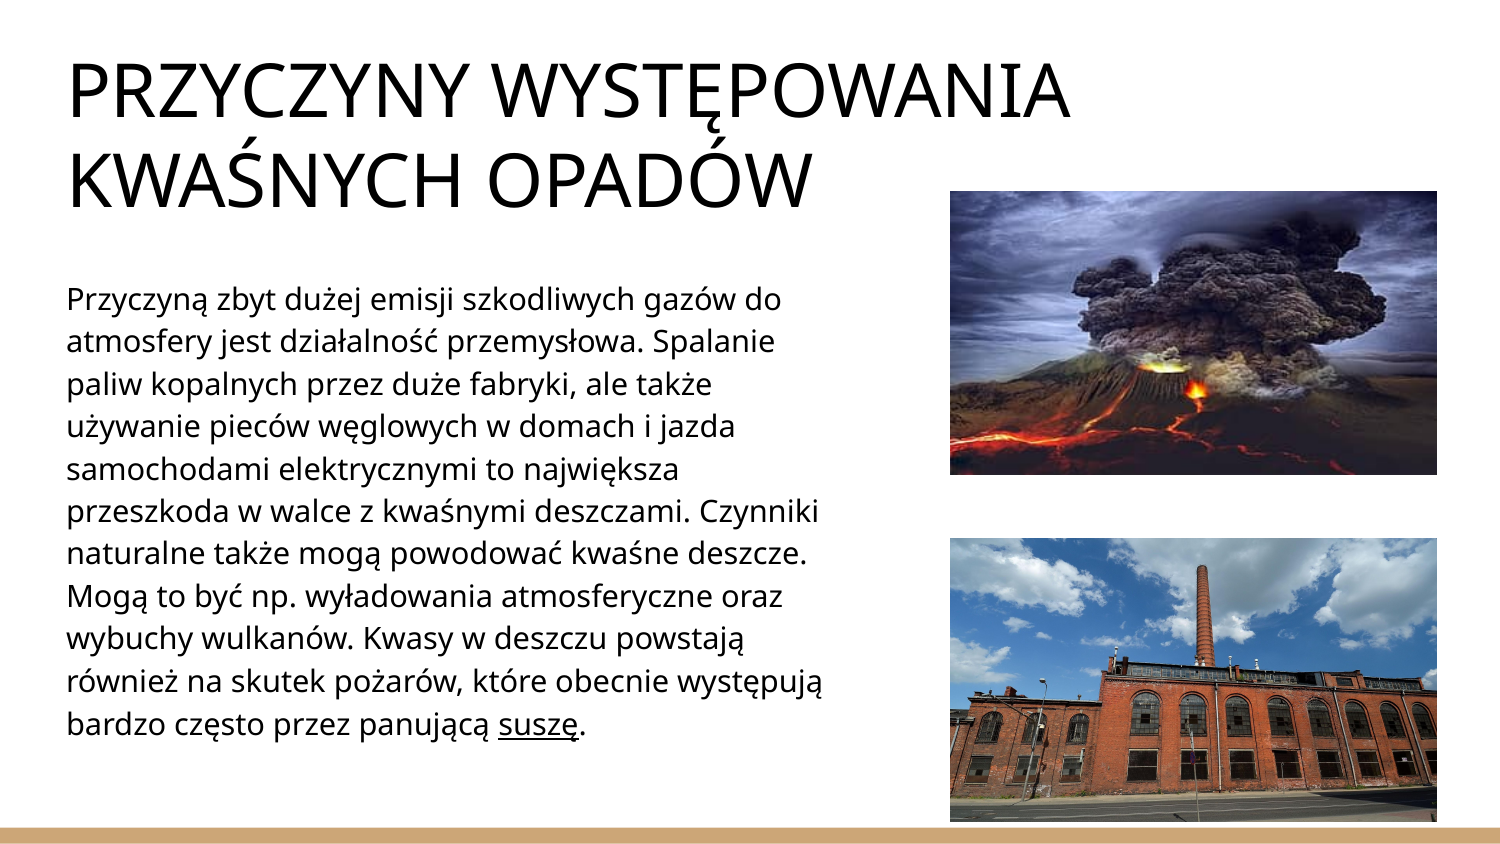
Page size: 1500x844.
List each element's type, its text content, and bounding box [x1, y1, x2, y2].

picture [950, 538, 1438, 822]
title PRZYCZYNY WYSTĘPOWANIA KWAŚNYCH OPADÓW [51, 101, 1449, 238]
list Przyczyną zbyt dużej emisji szkodliwych gazów do atmosfery jest działalność przemysłowa. Spalanie paliw kopalnych przez duże fabryki, ale także używanie pieców węglowych w domach i jazda samochodami elektrycznymi to największa przeszkoda w walce z kwaśnymi deszczami. Czynniki naturalne także mogą powodować kwaśne deszcze. Mogą to być np. wyładowania atmosferyczne oraz wybuchy wulkanów. Kwasy w deszczu powstają również na skutek pożarów, które obecnie występują bardzo często przez panującą suszę. [51, 259, 847, 810]
picture [950, 191, 1438, 475]
